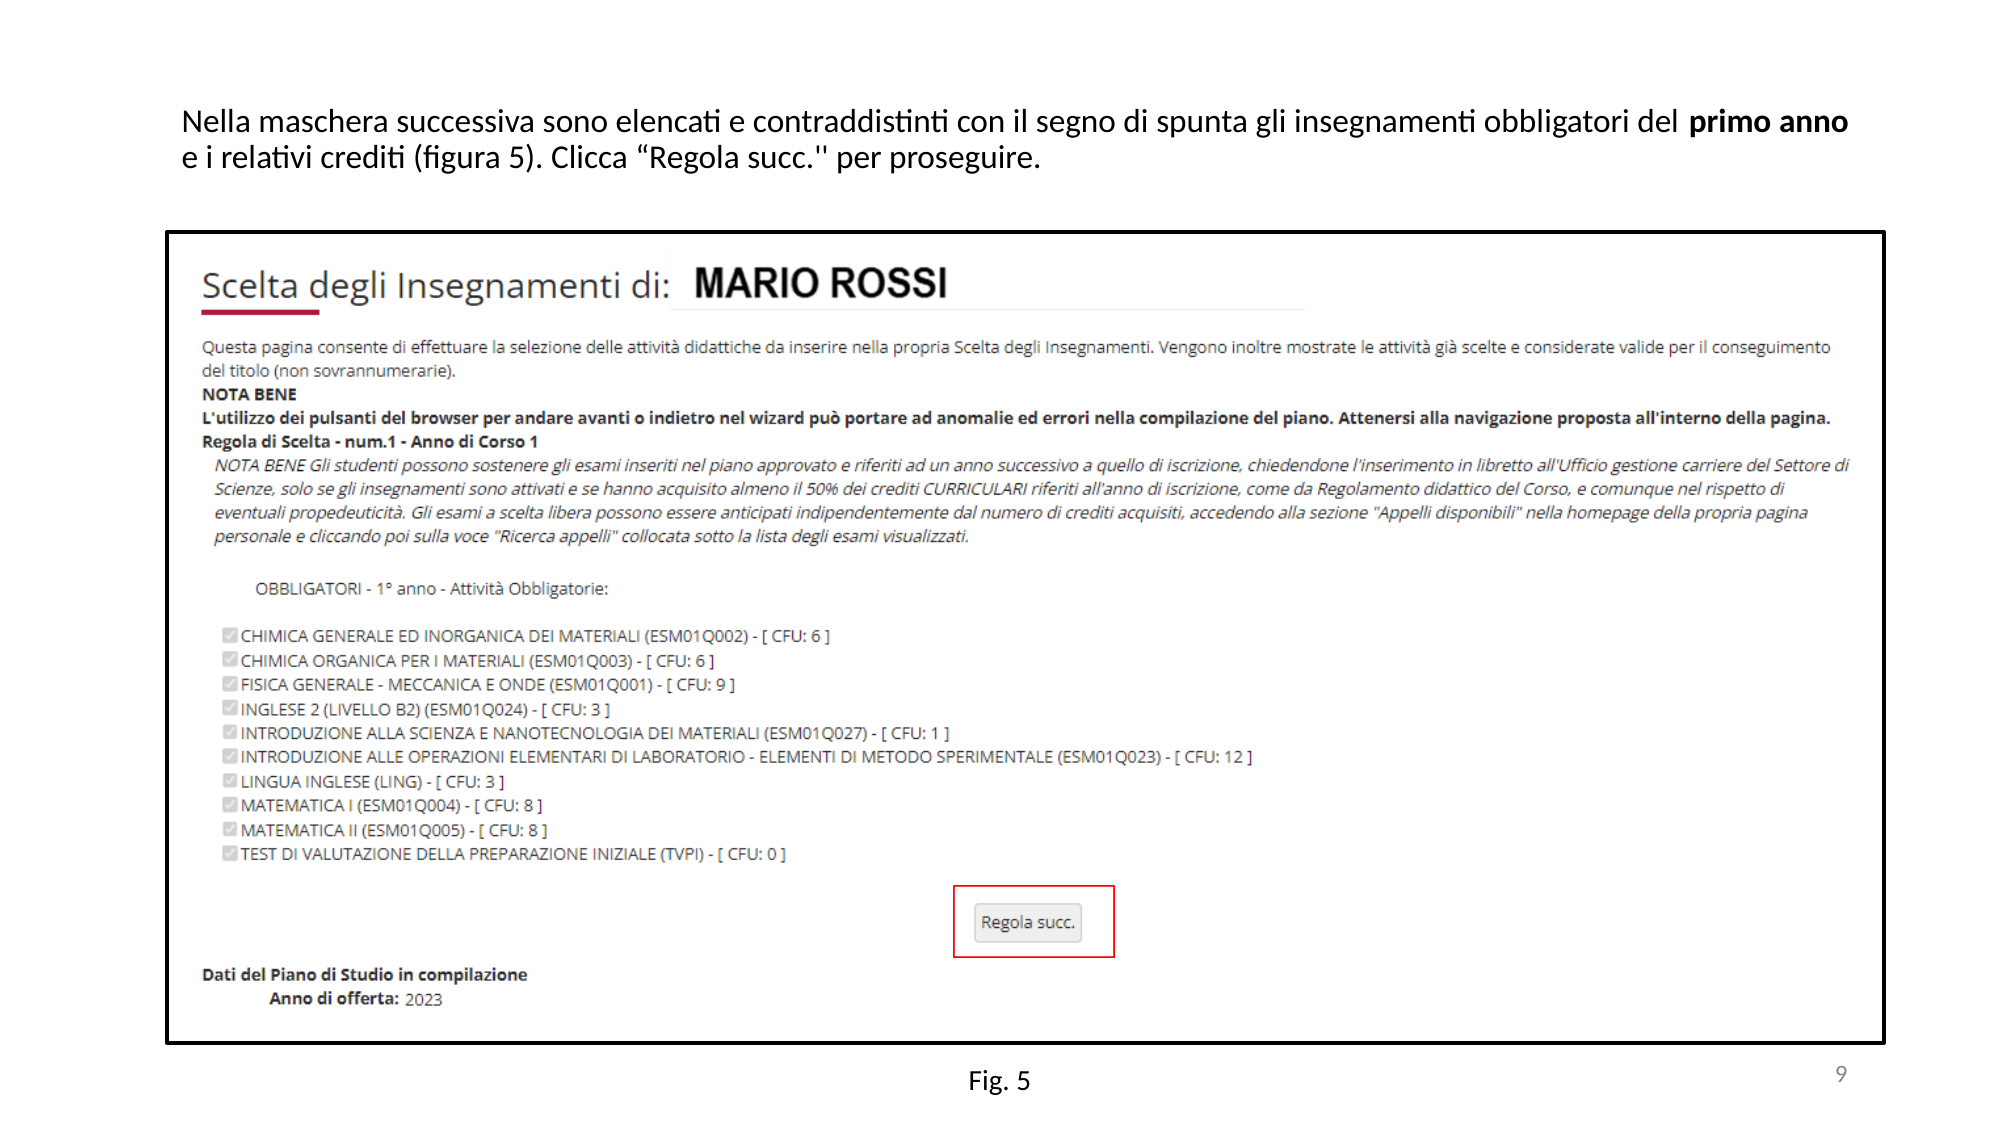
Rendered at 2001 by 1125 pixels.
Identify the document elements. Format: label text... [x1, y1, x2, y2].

text_box [166, 232, 1884, 1043]
picture [191, 243, 1859, 1015]
list Fig. 5 [137, 232, 1863, 1105]
slide_number ‹#› [1412, 1043, 1863, 1103]
title Nella maschera successiva sono elencati e contraddistinti con il segno di spunta gli insegnamenti obbligatori del primo anno e i relativi crediti (figura 5). Clicca “Regola succ.'' per proseguire. [166, 61, 1884, 232]
